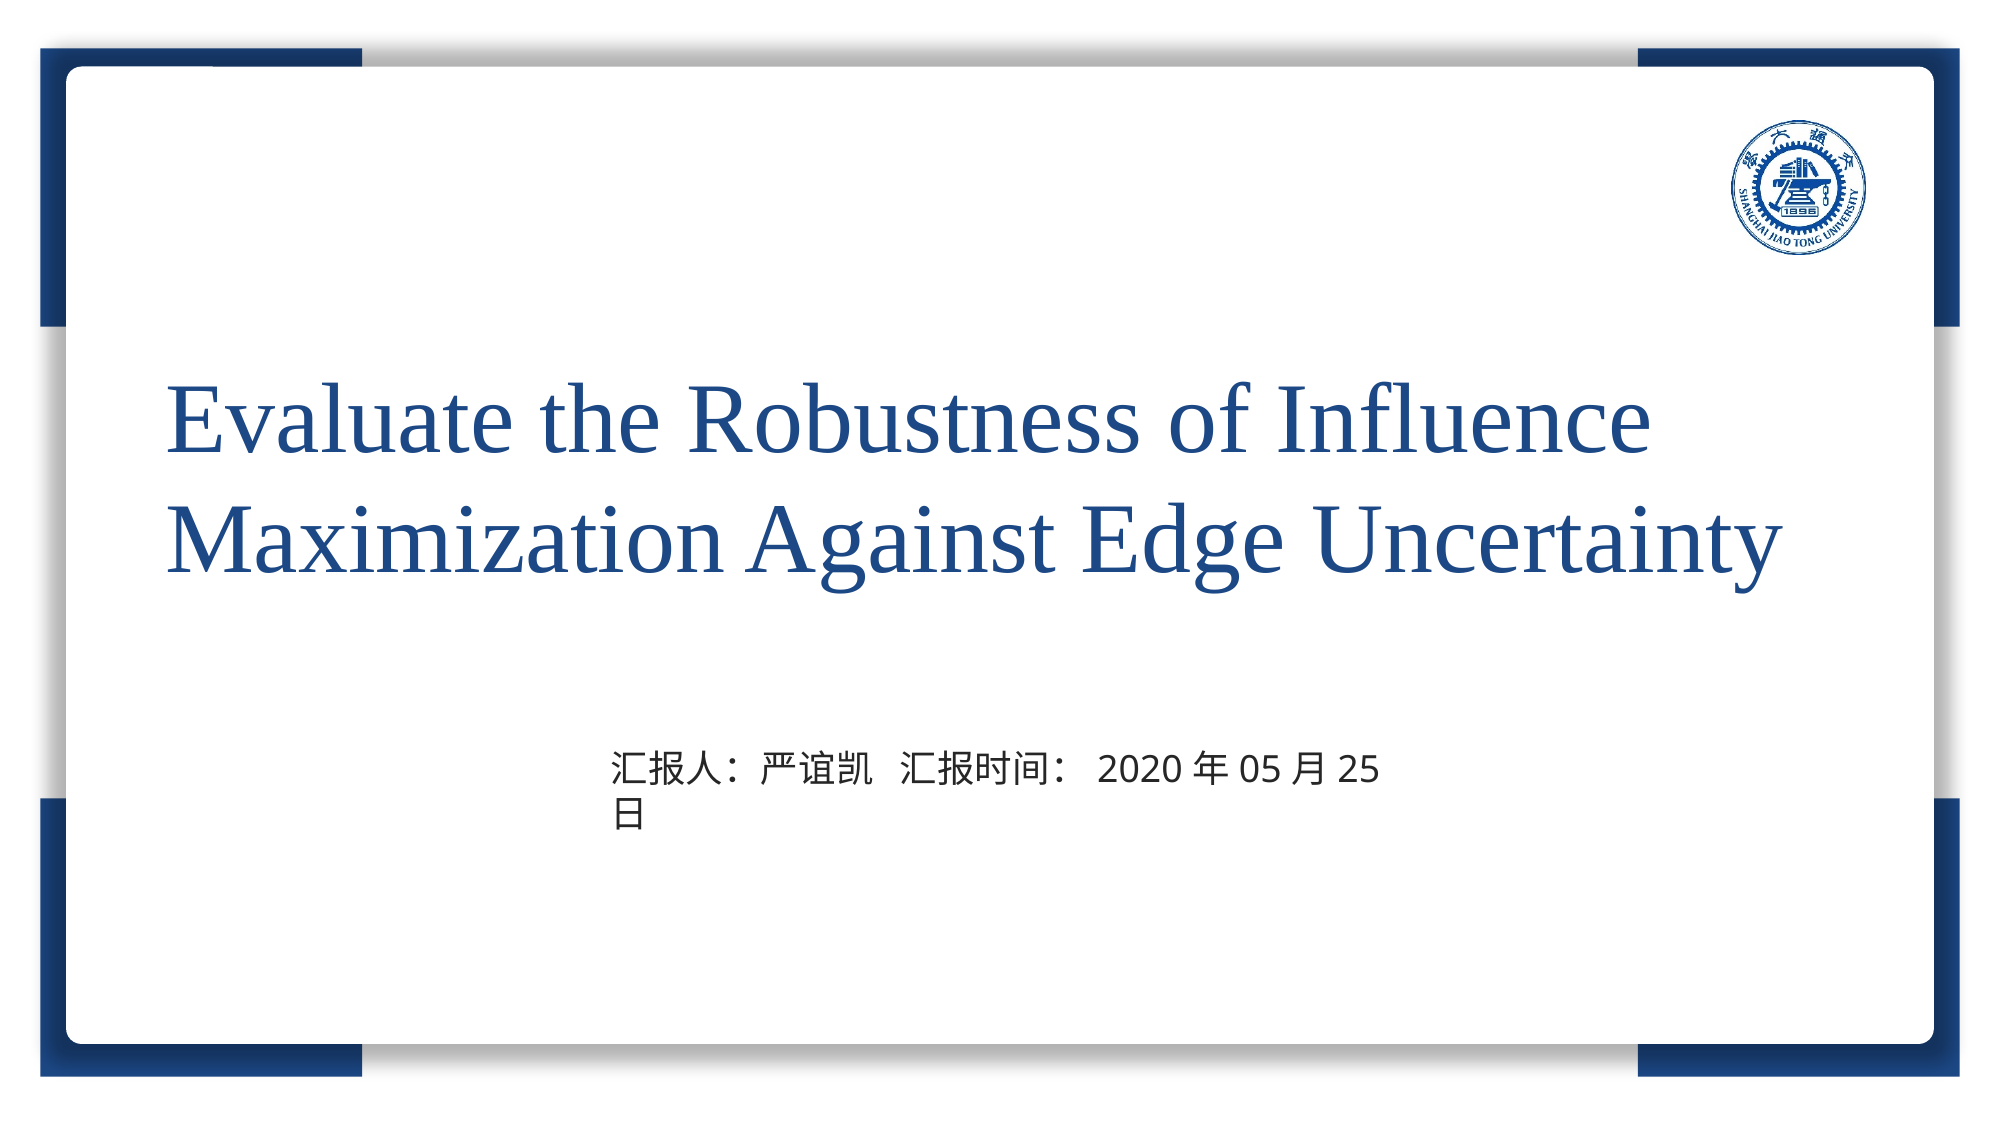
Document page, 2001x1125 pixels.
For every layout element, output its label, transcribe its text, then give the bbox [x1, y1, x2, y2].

text_box [39, 1057, 363, 1078]
text_box Evaluate the Robustness of Influence Maximization Against Edge Uncertainty [150, 344, 1850, 600]
text_box [1637, 1060, 1961, 1078]
text_box [65, 65, 1935, 1046]
text_box 汇报人：严谊凯 汇报时间：2020年05月25日 [595, 737, 1405, 843]
picture [1731, 120, 1866, 255]
